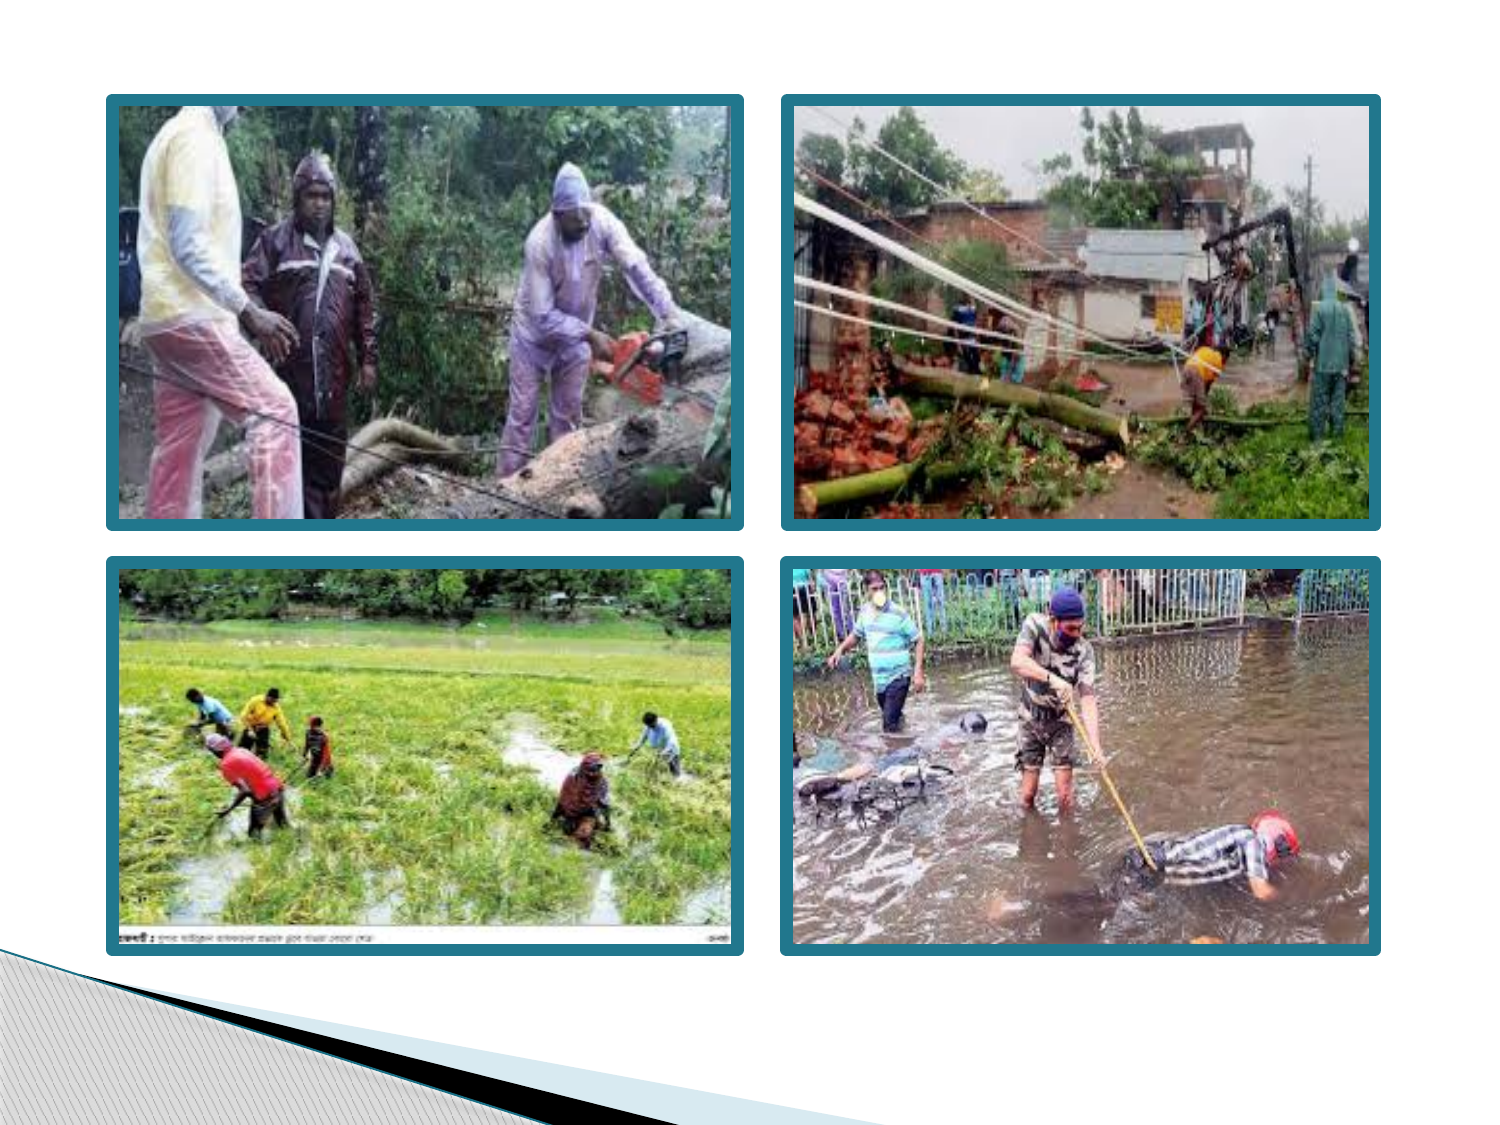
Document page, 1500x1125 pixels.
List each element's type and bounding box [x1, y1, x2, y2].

text_box [108, 558, 742, 954]
text_box [108, 95, 742, 529]
text_box [782, 558, 1379, 954]
text_box [783, 95, 1379, 529]
